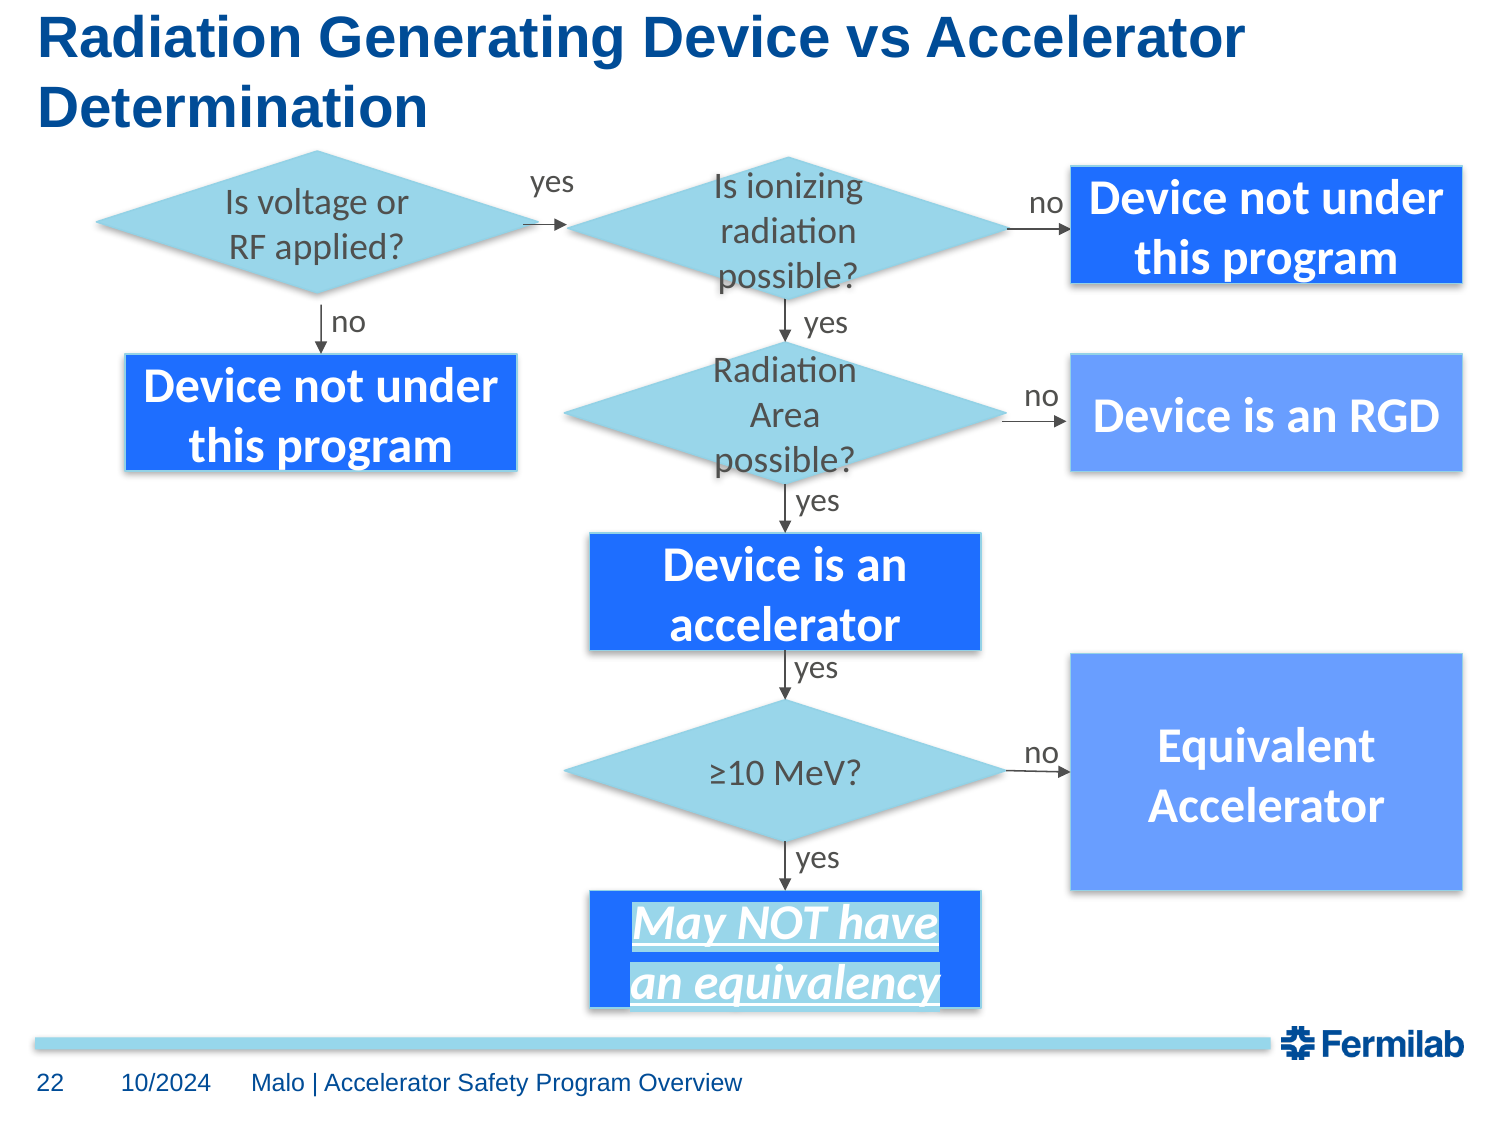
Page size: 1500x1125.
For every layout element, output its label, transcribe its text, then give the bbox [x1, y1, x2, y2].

slide_number 10/2024 [120, 1066, 232, 1107]
text_box Device not under this program [124, 353, 518, 472]
text_box ≥10 MeV? [563, 700, 1006, 841]
text_box yes [515, 152, 590, 207]
text_box no [1009, 365, 1075, 421]
text_box Device is an RGD [1070, 353, 1463, 472]
text_box no [1014, 173, 1065, 228]
text_box yes [780, 471, 855, 526]
text_box May NOT have an equivalency [589, 890, 982, 1009]
text_box yes [779, 637, 854, 693]
text_box yes [780, 828, 855, 883]
text_box Is voltage or RF applied? [95, 150, 539, 294]
text_box Device not under this program [1070, 165, 1463, 284]
title Radiation Generating Device vs Accelerator Determination [37, 41, 1463, 140]
text_box Equivalent Accelerator [1070, 653, 1463, 891]
footer Malo | Accelerator Safety Program Overview [251, 1066, 1279, 1107]
text_box yes [789, 292, 864, 348]
text_box Is ionizing radiation possible? [568, 156, 1011, 298]
picture [1281, 1026, 1464, 1060]
text_box Radiation Area possible? [563, 342, 1007, 483]
text_box no [316, 291, 382, 347]
slide_number 22 [36, 1066, 105, 1106]
text_box Device is an accelerator [589, 532, 982, 651]
text_box no [1009, 723, 1075, 778]
